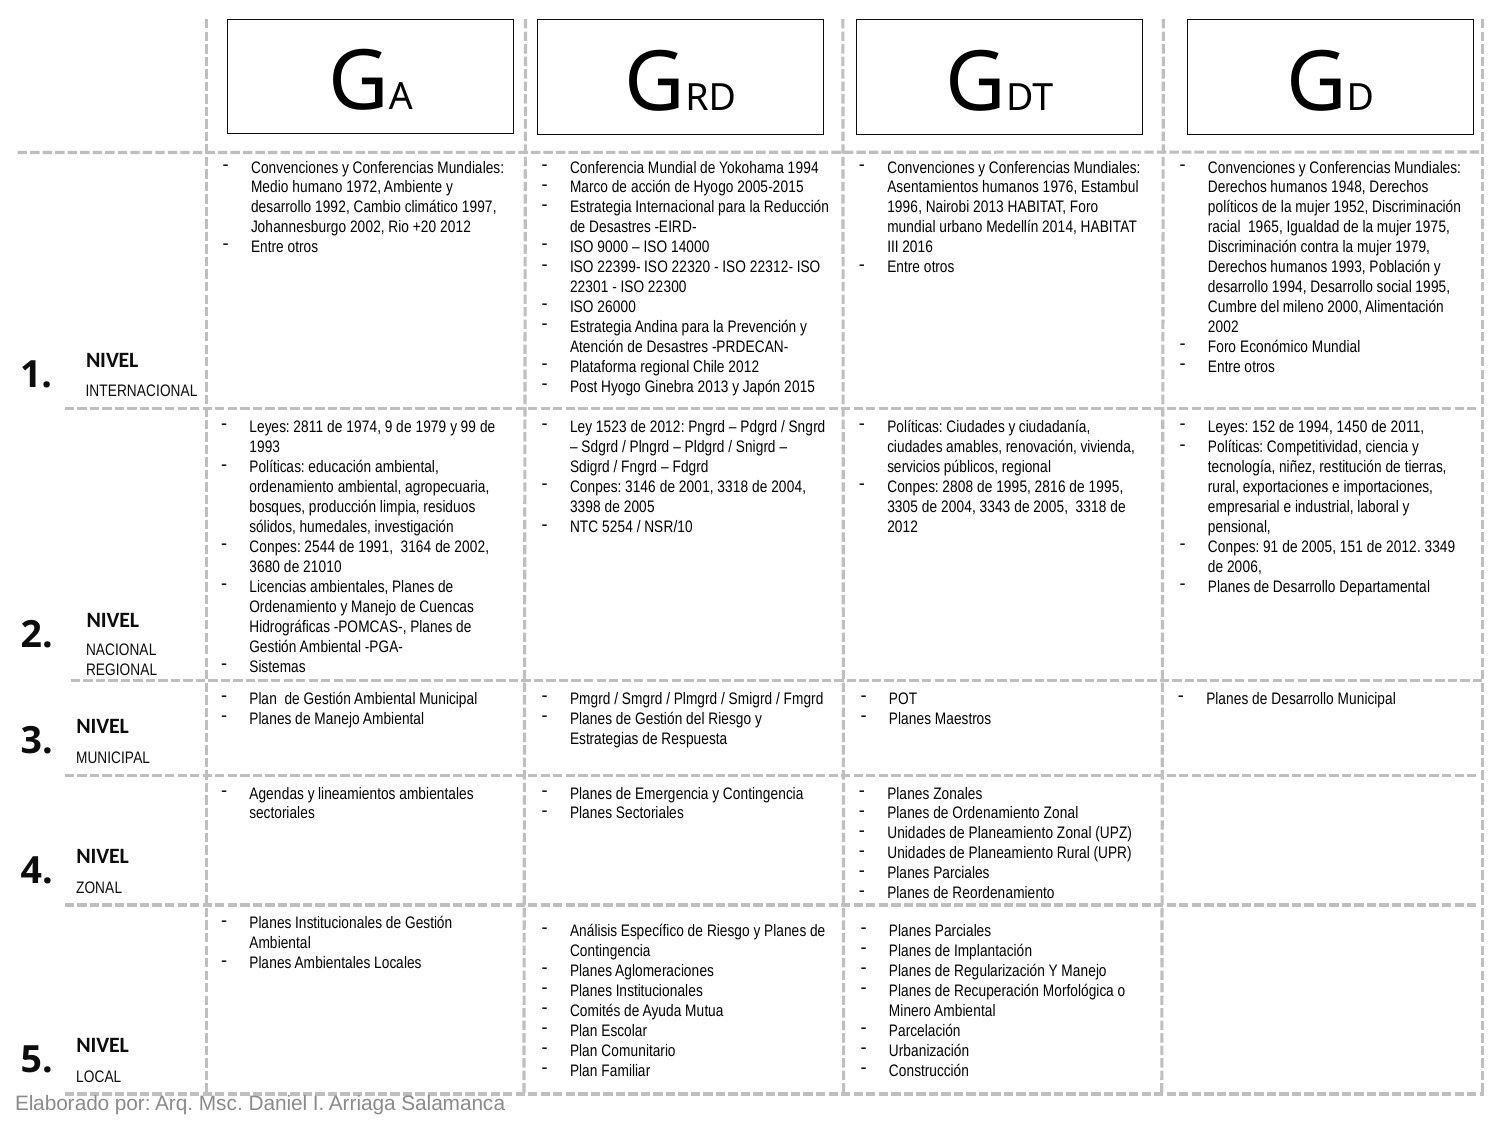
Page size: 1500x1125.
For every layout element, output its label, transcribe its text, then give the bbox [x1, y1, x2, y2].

text_box Elaborado por: Arq. Msc. Daniel I. Arriaga Salamanca [0, 1099, 579, 1125]
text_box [5, 18, 1485, 1095]
